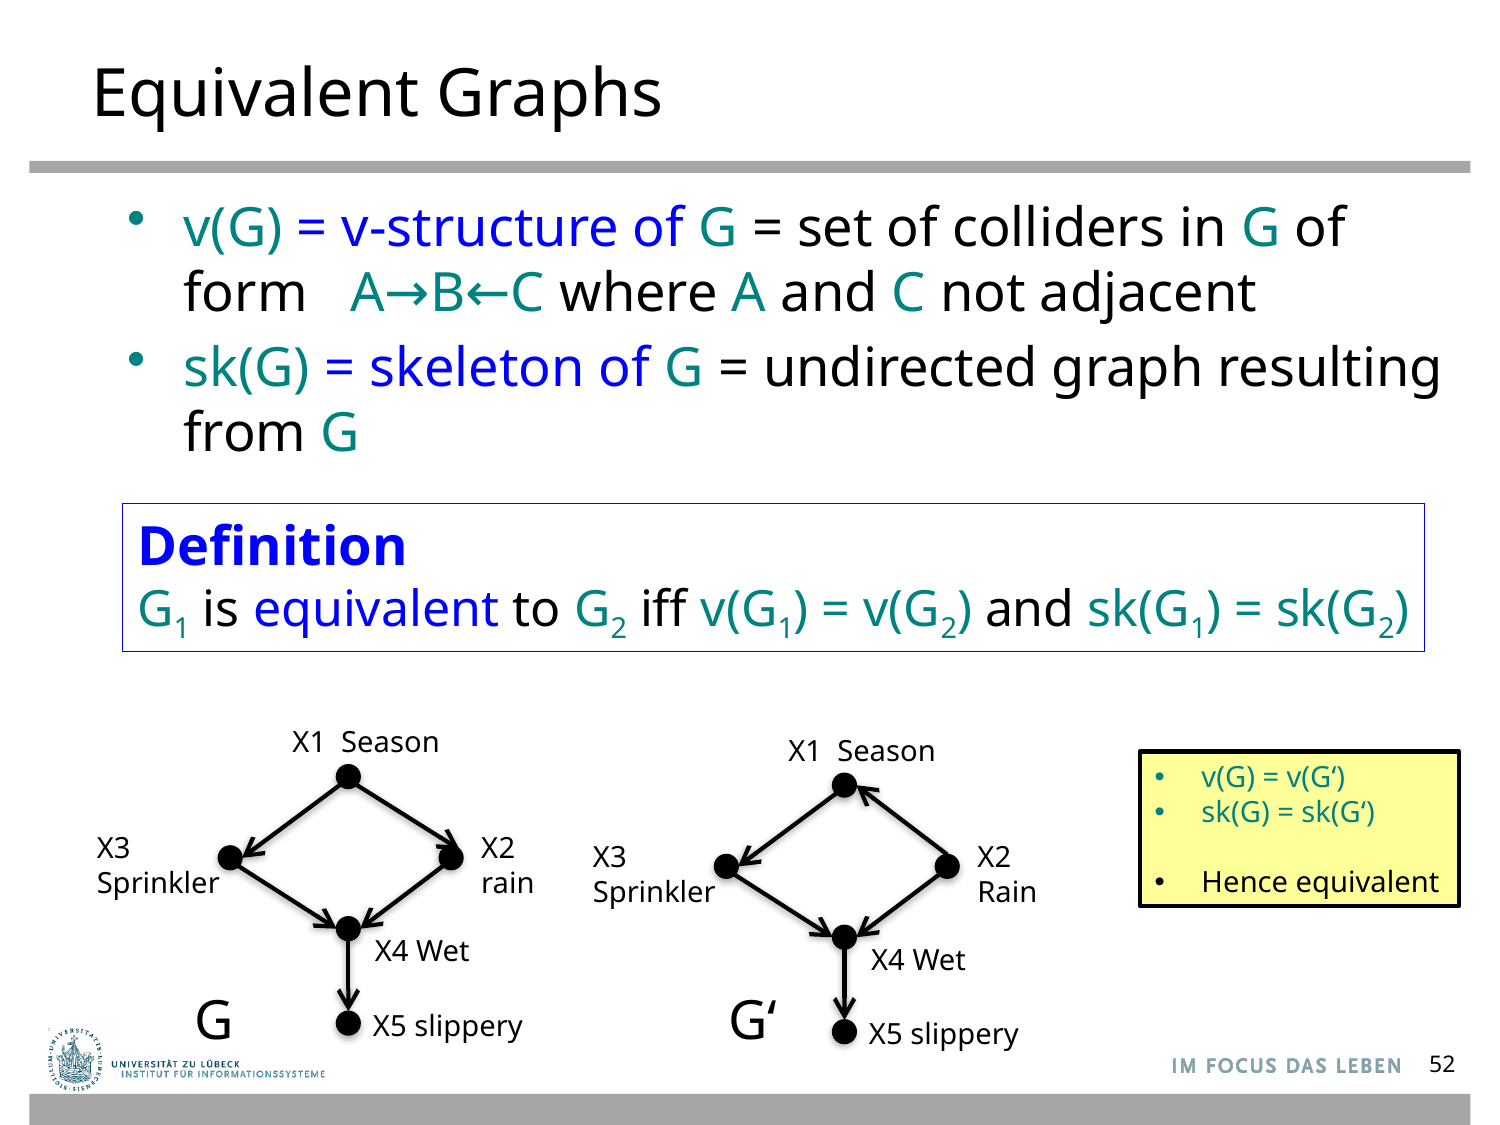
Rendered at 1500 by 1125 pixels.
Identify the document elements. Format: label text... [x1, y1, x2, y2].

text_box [856, 784, 948, 855]
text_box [241, 784, 341, 859]
text_box X3 Sprinkler [82, 822, 235, 907]
text_box [438, 854, 464, 871]
slide_number 52 [1305, 1050, 1471, 1083]
text_box X4 Wet [856, 933, 987, 984]
text_box [831, 1021, 854, 1045]
text_box X3 Sprinkler [578, 830, 731, 916]
text_box X5 slippery [854, 1008, 1105, 1058]
list v(G) = v-structure of G = set of colliders in G of form A→B←C where A and C not adjacent sk(G) = skeleton of G = undirected graph resulting from G [112, 184, 1463, 492]
text_box X1 Season [277, 715, 502, 766]
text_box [359, 865, 444, 929]
text_box X2 rain [466, 822, 597, 907]
text_box G‘ [713, 977, 793, 1058]
text_box Definition G1 is equivalent to G2 iff v(G1) = v(G2) and sk(G1) = sk(G2) [122, 503, 1425, 652]
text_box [356, 784, 460, 850]
text_box X5 slippery [358, 999, 609, 1050]
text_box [737, 793, 837, 867]
title Equivalent Graphs [76, 42, 1427, 126]
text_box X4 Wet [360, 925, 490, 976]
text_box [338, 916, 359, 942]
text_box [934, 854, 960, 879]
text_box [238, 865, 337, 929]
text_box v(G) = v(G‘) sk(G) = sk(G‘) Hence equivalent [1138, 749, 1461, 908]
text_box X2 Rain [962, 830, 1093, 916]
text_box [831, 772, 857, 798]
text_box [856, 874, 940, 938]
text_box [335, 764, 361, 790]
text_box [734, 874, 833, 938]
text_box [834, 924, 855, 950]
picture [1173, 1058, 1305, 1073]
text_box [335, 1011, 358, 1036]
text_box X1 Season [773, 724, 987, 775]
text_box G [179, 977, 249, 1058]
